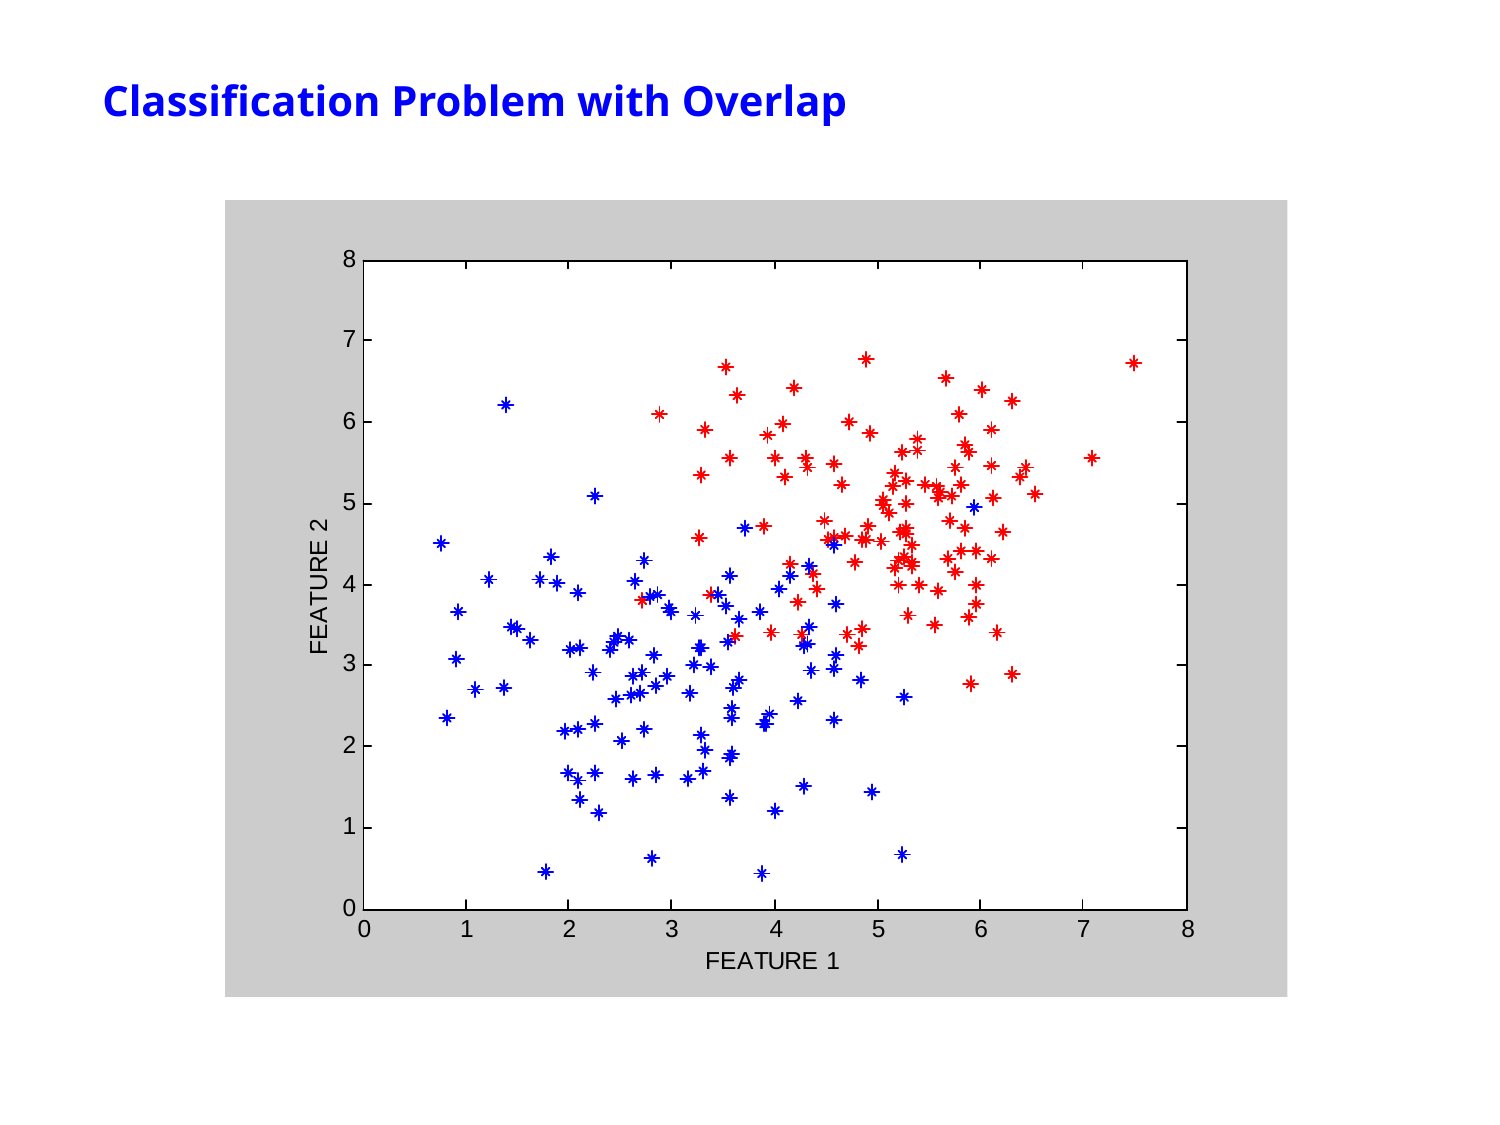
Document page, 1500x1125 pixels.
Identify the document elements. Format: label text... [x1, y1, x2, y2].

picture [224, 199, 1288, 998]
title Classification Problem with Overlap [87, 50, 1363, 150]
